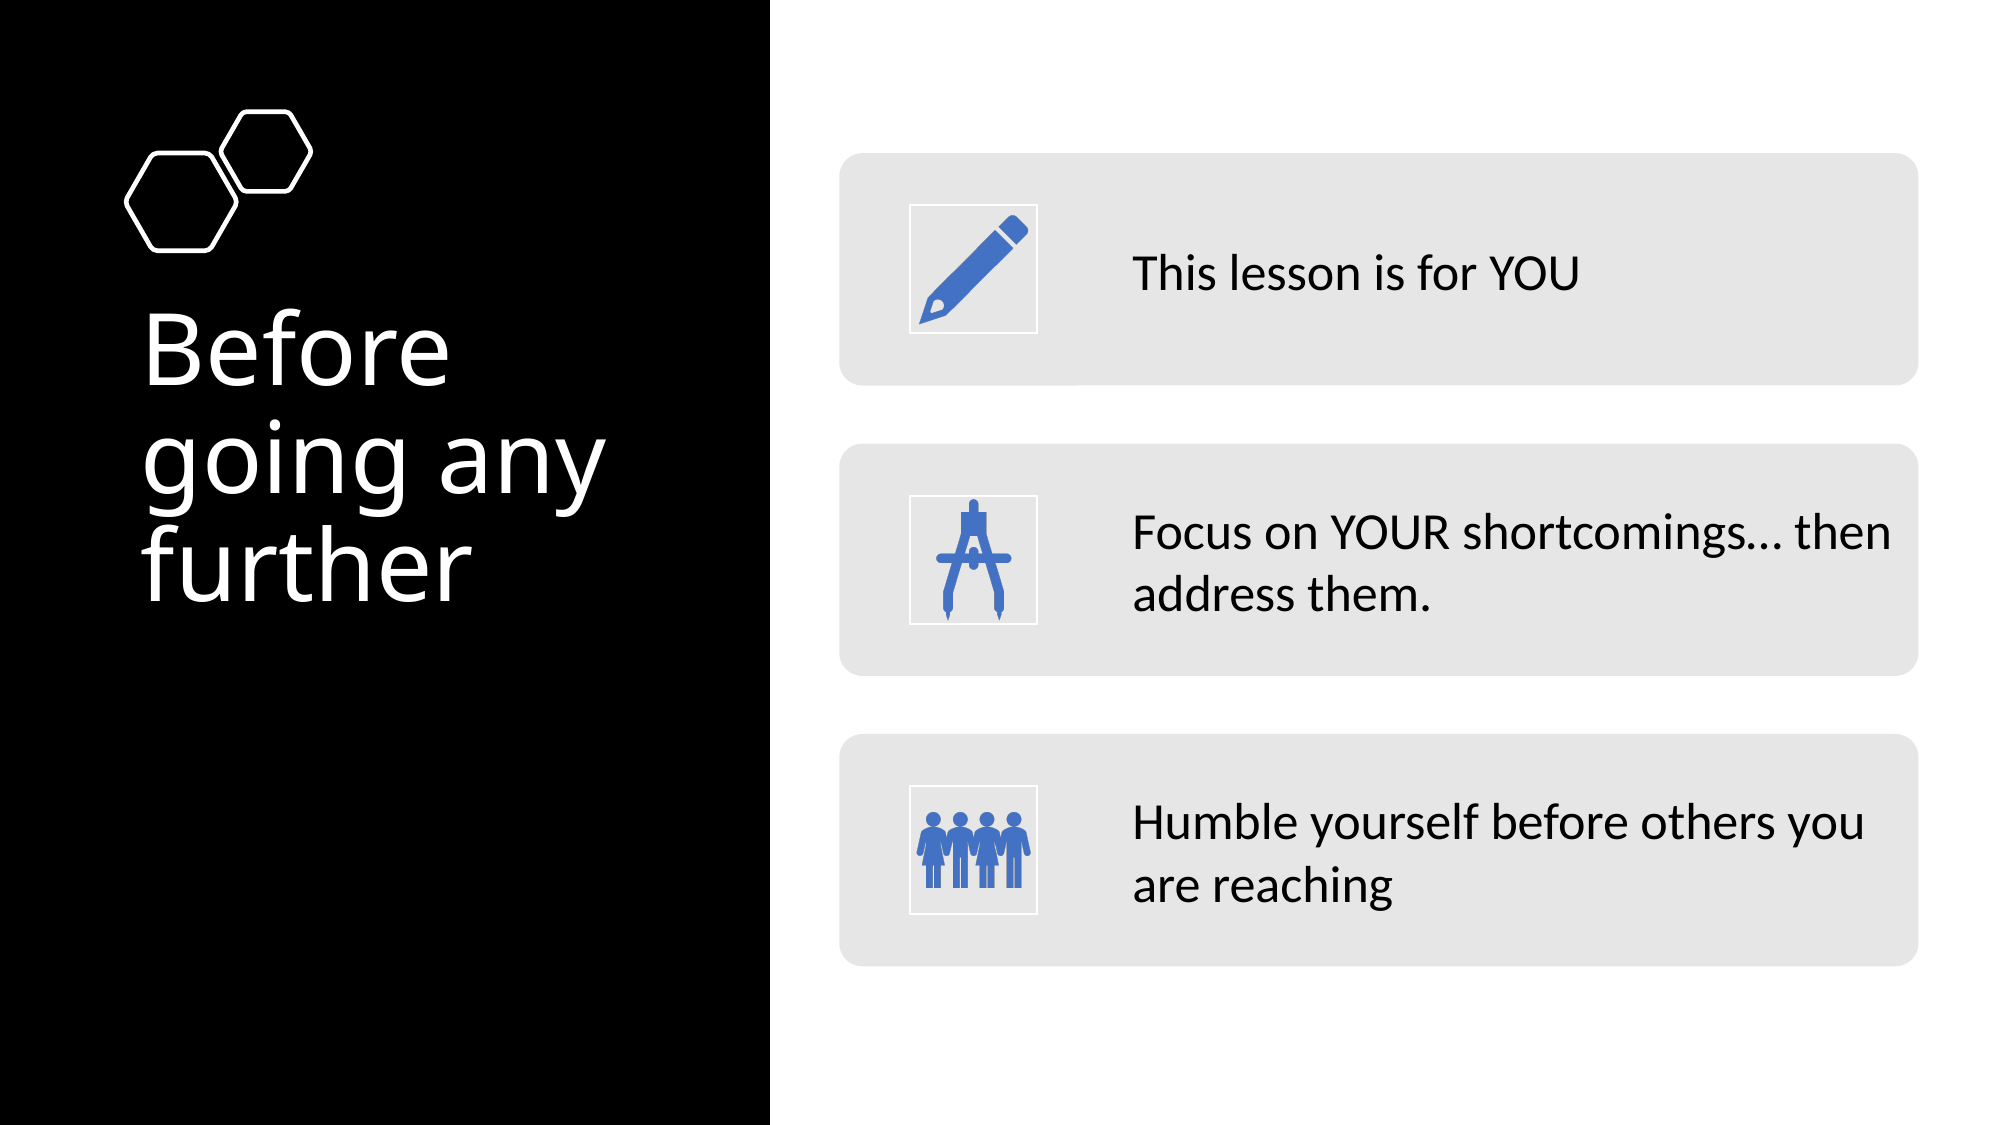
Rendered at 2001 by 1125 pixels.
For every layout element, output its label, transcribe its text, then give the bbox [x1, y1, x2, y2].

title Before going any further [125, 292, 714, 817]
text_box [0, 0, 771, 1125]
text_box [125, 111, 311, 251]
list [839, 153, 1919, 967]
text_box [771, 0, 2000, 1125]
